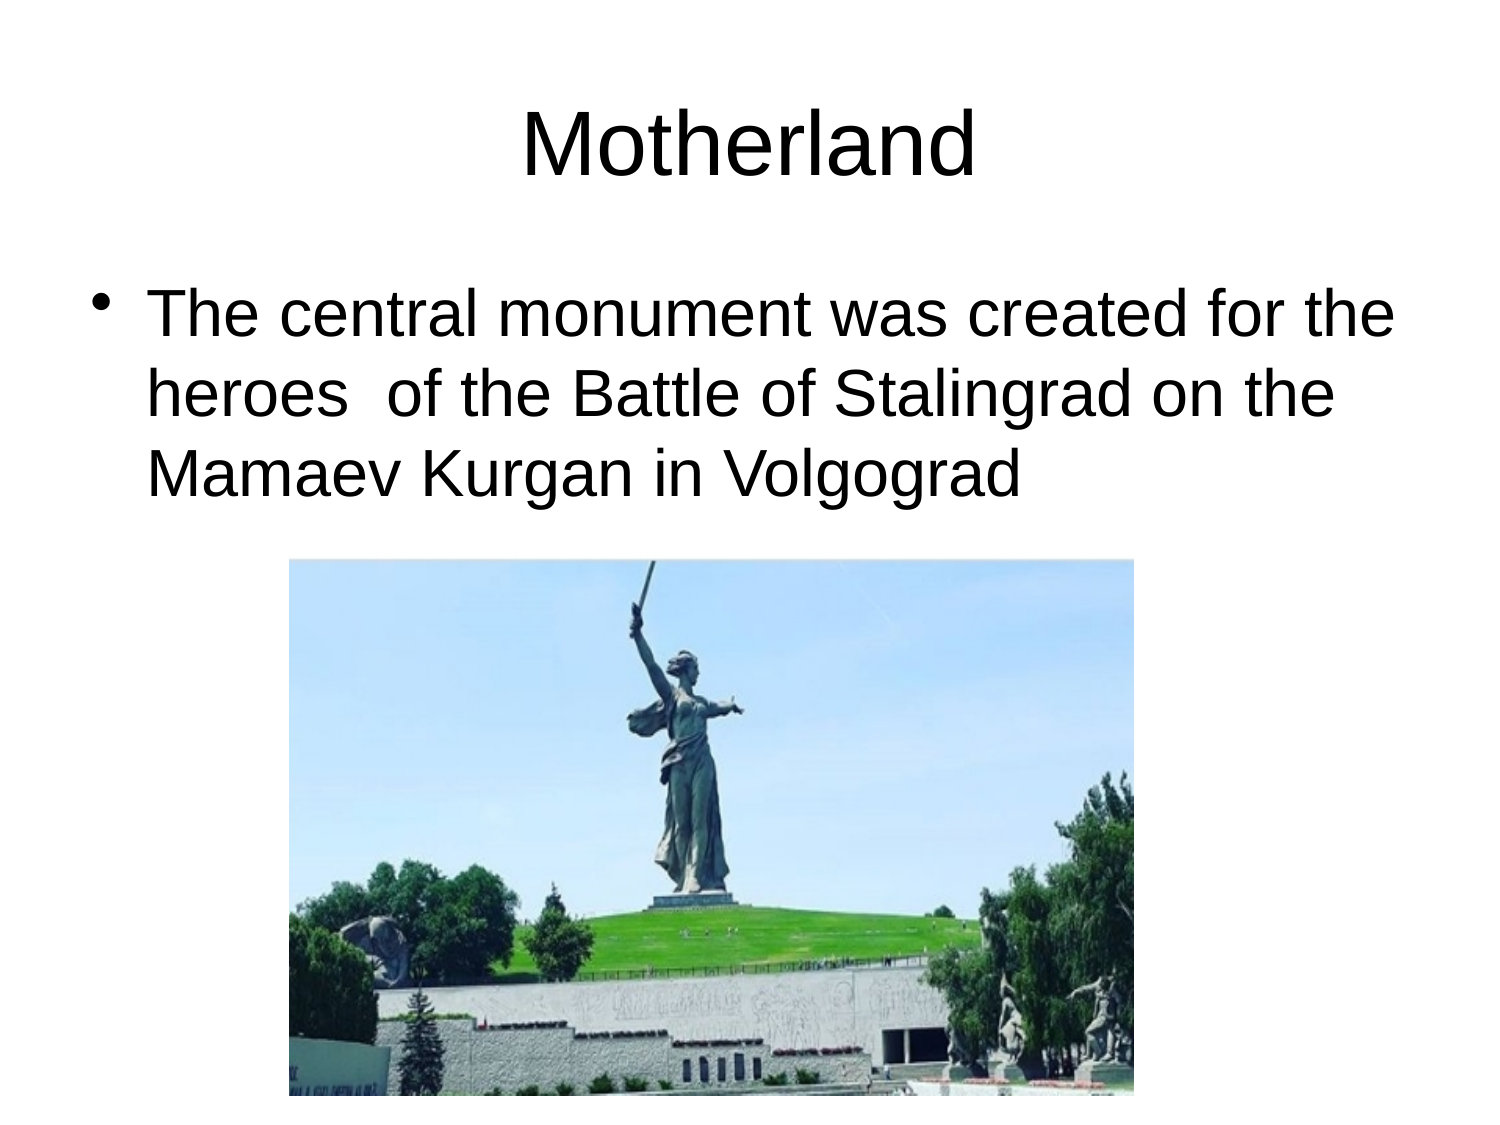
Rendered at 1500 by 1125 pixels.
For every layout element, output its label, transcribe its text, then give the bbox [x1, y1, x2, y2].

title Motherland [75, 45, 1425, 233]
picture [288, 550, 1134, 1096]
list The central monument was created for the heroes of the Battle of Stalingrad on the Mamaev Kurgan in Volgograd [75, 262, 1425, 1005]
